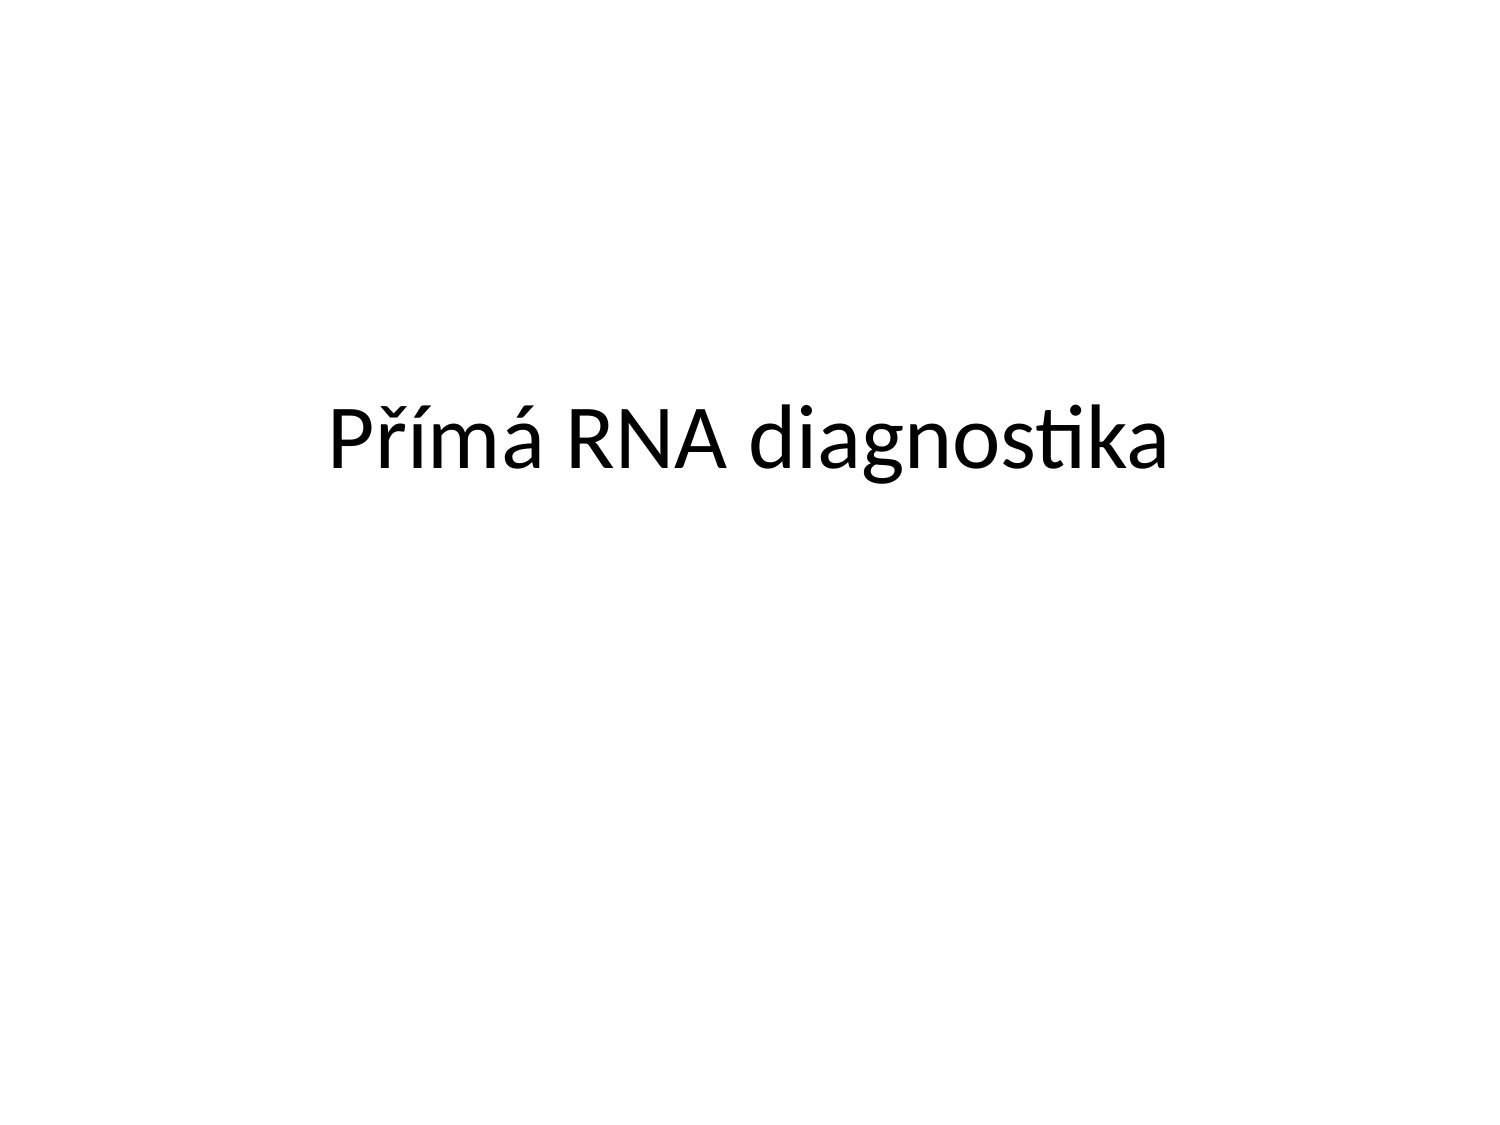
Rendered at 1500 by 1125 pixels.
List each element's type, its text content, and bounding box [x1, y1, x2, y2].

title Přímá RNA diagnostika [75, 338, 1425, 526]
